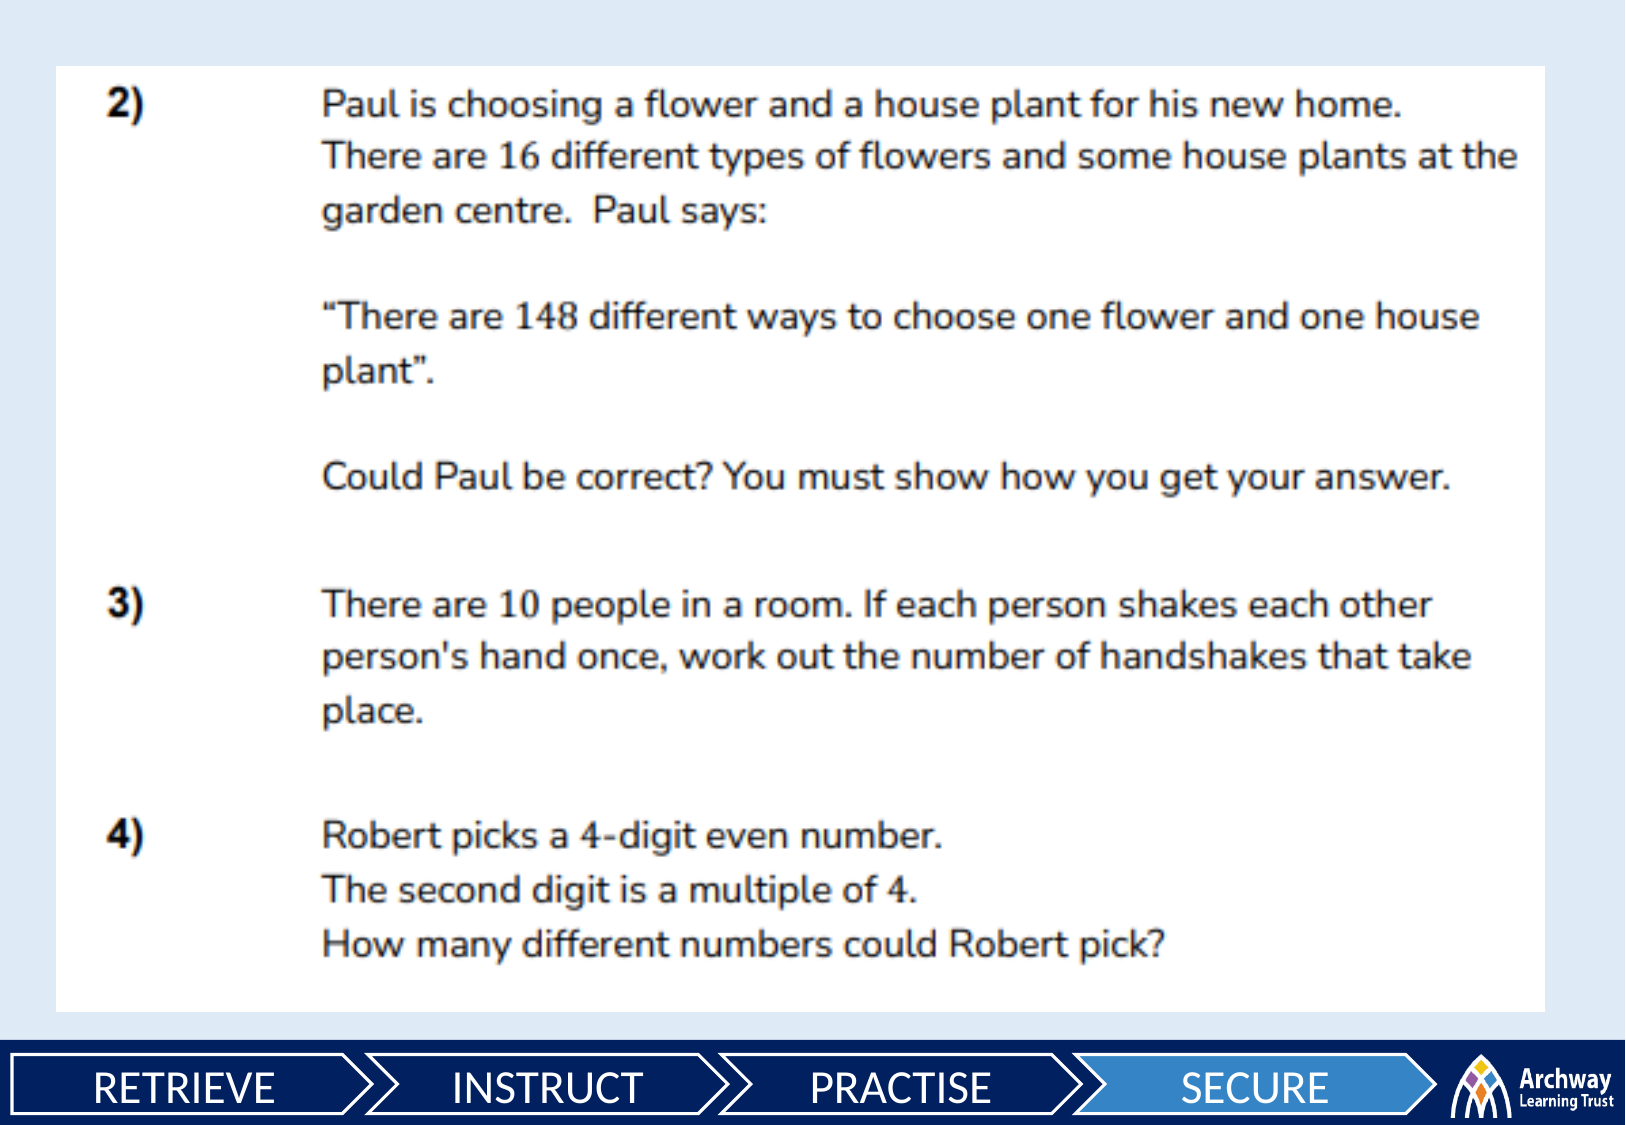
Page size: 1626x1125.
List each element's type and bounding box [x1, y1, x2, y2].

picture [1449, 1053, 1614, 1118]
picture [56, 66, 1545, 1012]
